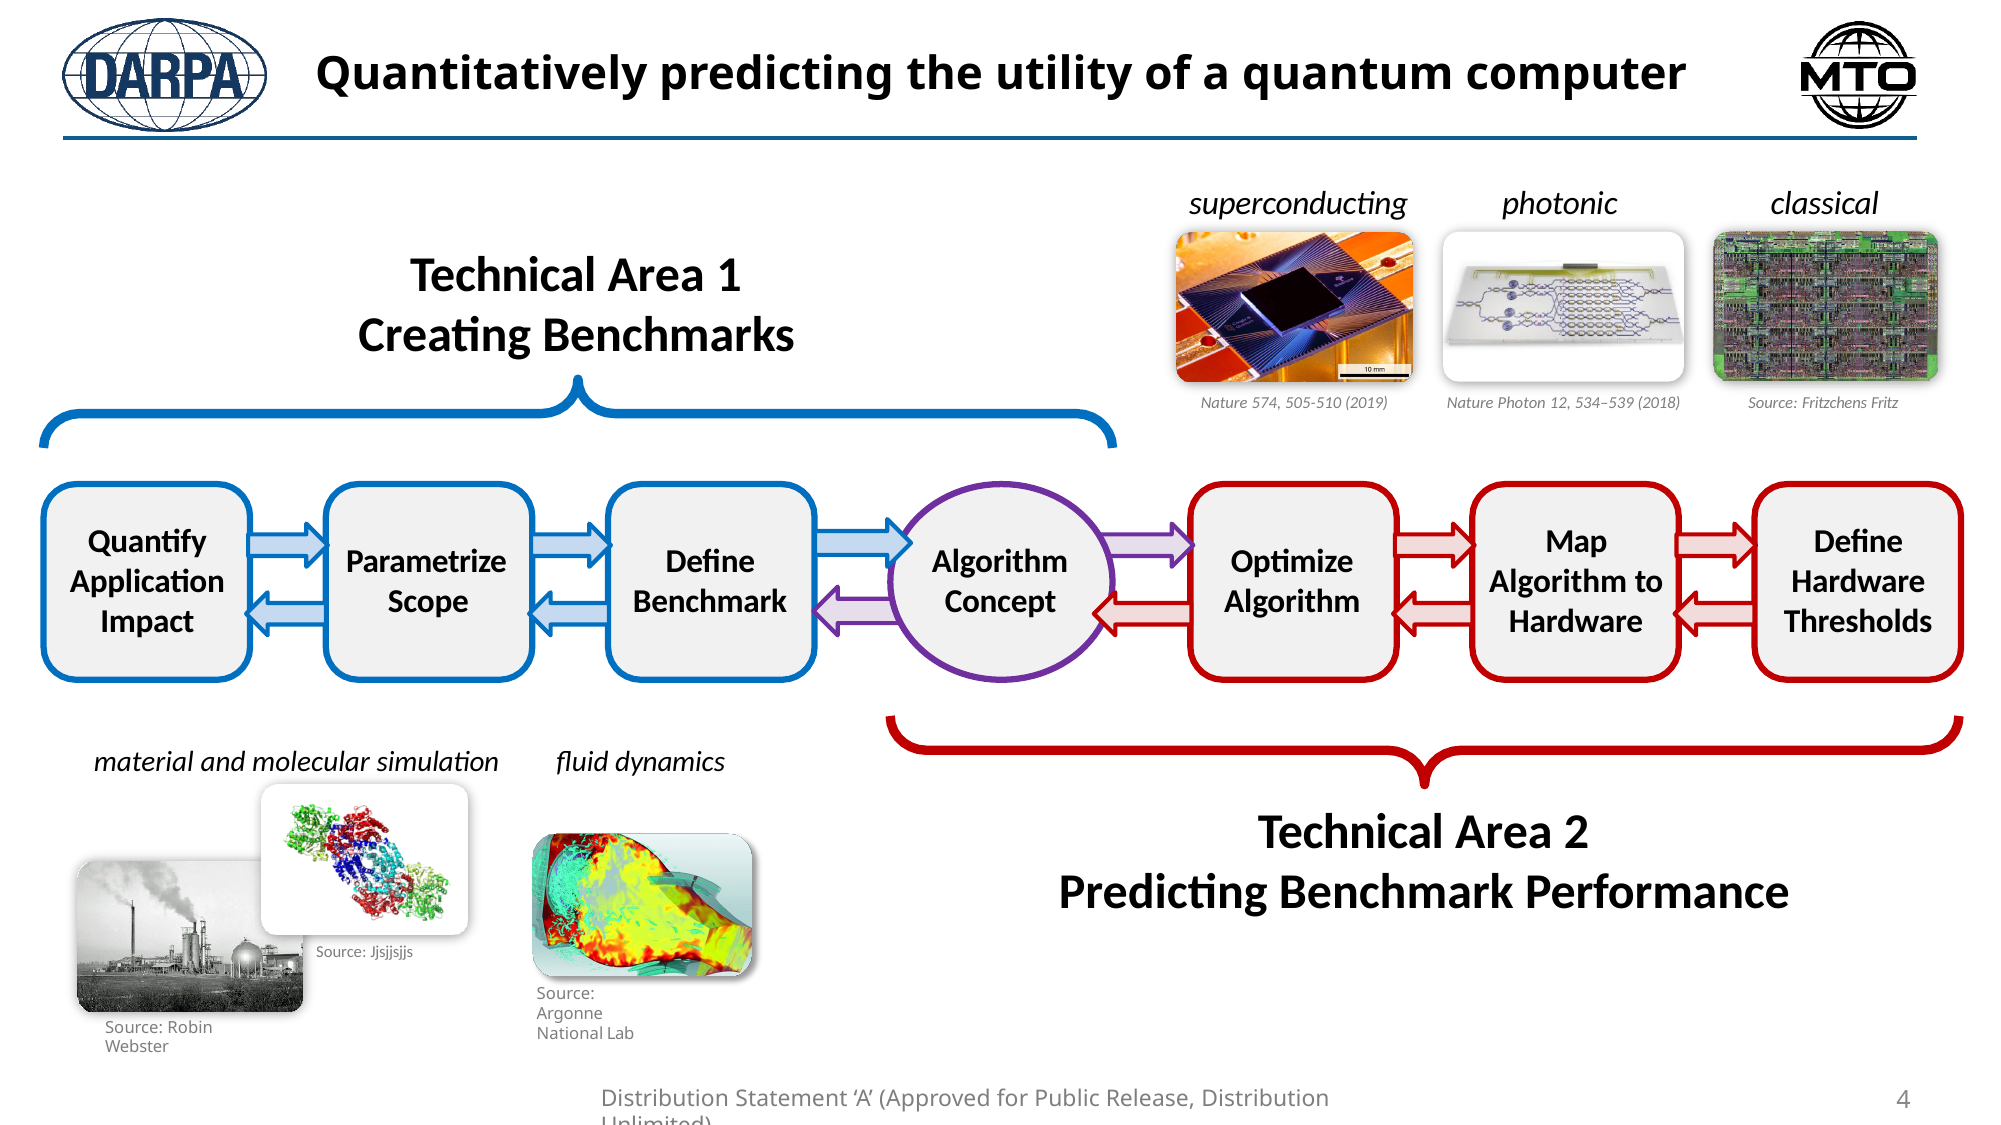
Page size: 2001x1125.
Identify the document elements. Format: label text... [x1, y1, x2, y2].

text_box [243, 480, 1759, 684]
text_box Source: Robin Webster [102, 1038, 277, 1057]
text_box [1160, 215, 1426, 401]
title Quantitatively predicting the utility of a quantum computer [312, 41, 1758, 232]
text_box photonic [1500, 179, 1622, 214]
text_box classical [1768, 179, 1883, 213]
text_box Source: Fritzchens Fritz [1746, 407, 1905, 412]
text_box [61, 768, 487, 1030]
footer Distribution Statement ‘A’ (Approved for Public Release, Distribution Unlimited) [598, 1080, 1401, 1125]
slide_number 10 [1889, 1081, 1932, 1125]
text_box Technical Area 1 Creating Benchmarks [356, 239, 800, 362]
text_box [1427, 215, 1695, 401]
text_box [890, 715, 1959, 785]
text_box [812, 516, 1194, 638]
text_box [43, 379, 1113, 448]
text_box superconducting [1187, 179, 1415, 214]
text_box Source: Argonne National Lab [534, 998, 662, 1044]
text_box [527, 828, 766, 990]
picture [1801, 21, 1917, 129]
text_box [1759, 480, 1965, 684]
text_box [40, 480, 242, 684]
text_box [1697, 214, 1957, 400]
picture [62, 18, 267, 132]
text_box material and molecular simulation [91, 739, 504, 777]
text_box fluid dynamics [554, 739, 730, 777]
text_box Technical Area 2 Predicting Benchmark Performance [1056, 795, 1795, 918]
